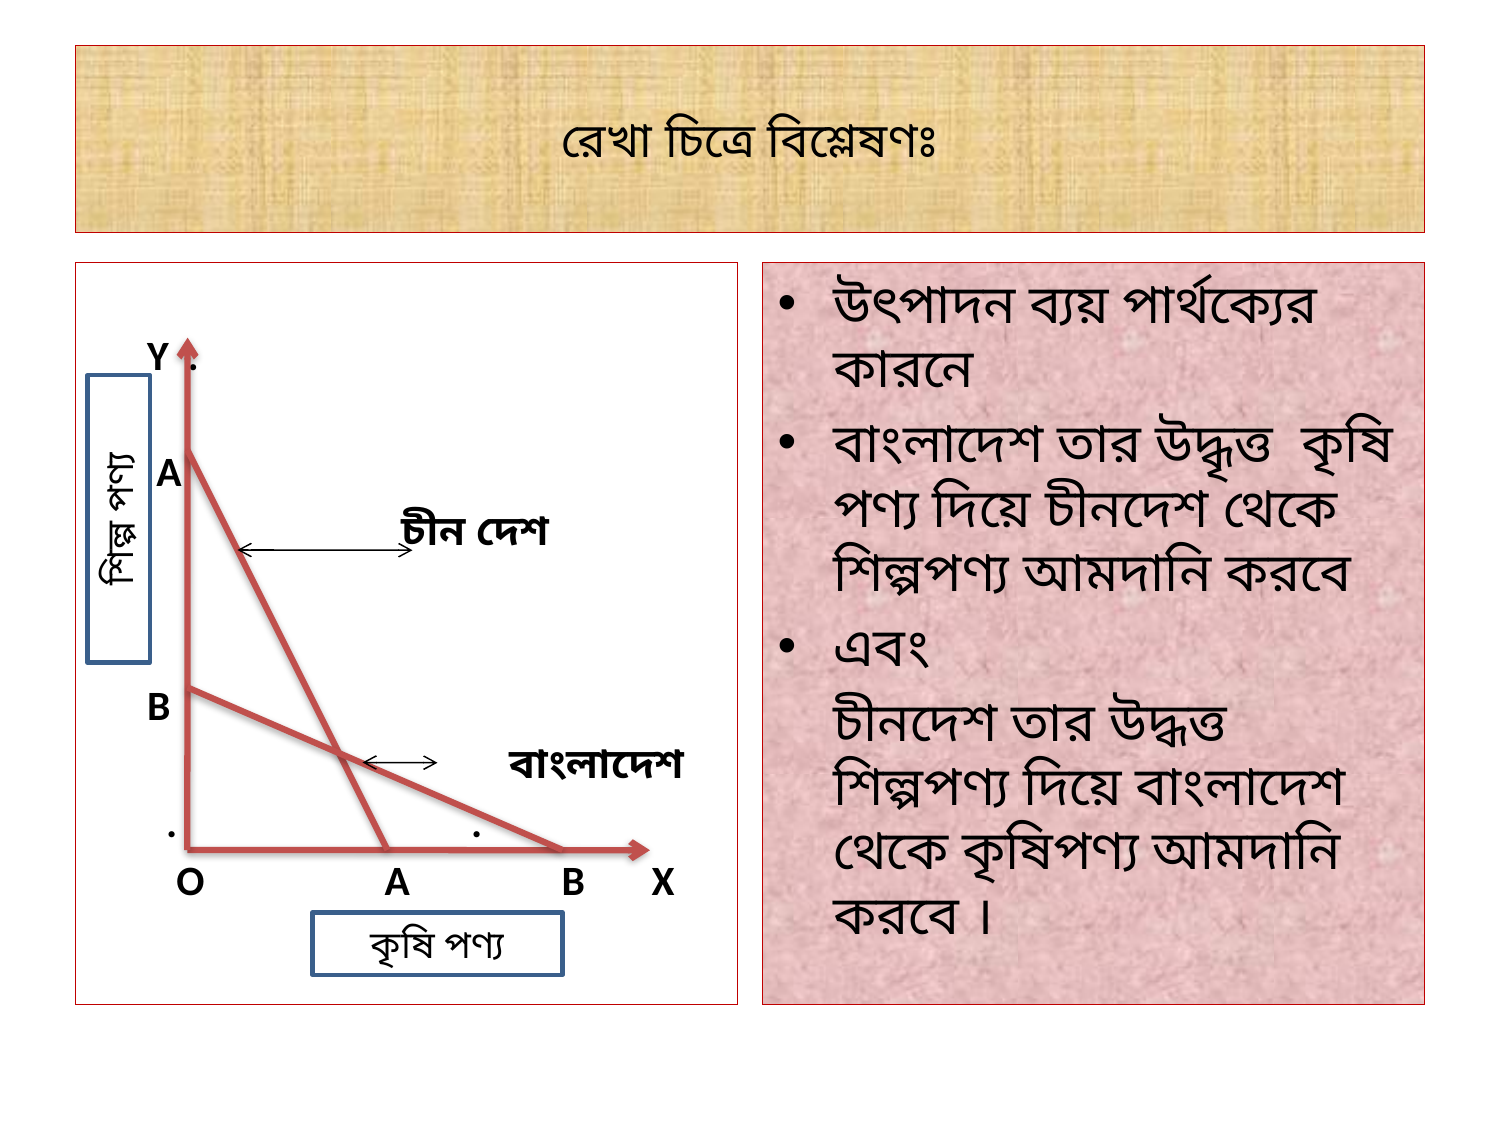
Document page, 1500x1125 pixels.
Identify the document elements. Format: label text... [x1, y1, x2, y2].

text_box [87, 549, 488, 751]
list Y . A চীন দেশ B বাংলাদেশ . . O A B X [75, 262, 738, 1005]
text_box কৃষি পণ্য [310, 910, 565, 977]
text_box শিল্প পণ্য [85, 373, 152, 550]
title রেখা চিত্রে বিশ্লেষণঃ [75, 45, 1425, 233]
list উৎপাদন ব্যয় পার্থক্যের কারনে বাংলাদেশ তার উদ্ধৃত্ত কৃষি পণ্য দিয়ে চীনদেশ থেকে শিল্পপণ্য আমদানি করবে এবং চীনদেশ তার উদ্ধত্ত শিল্পপণ্য দিয়ে বাংলাদেশ থেকে কৃষিপণ্য আমদানি করবে । [762, 262, 1425, 1005]
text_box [187, 687, 563, 851]
